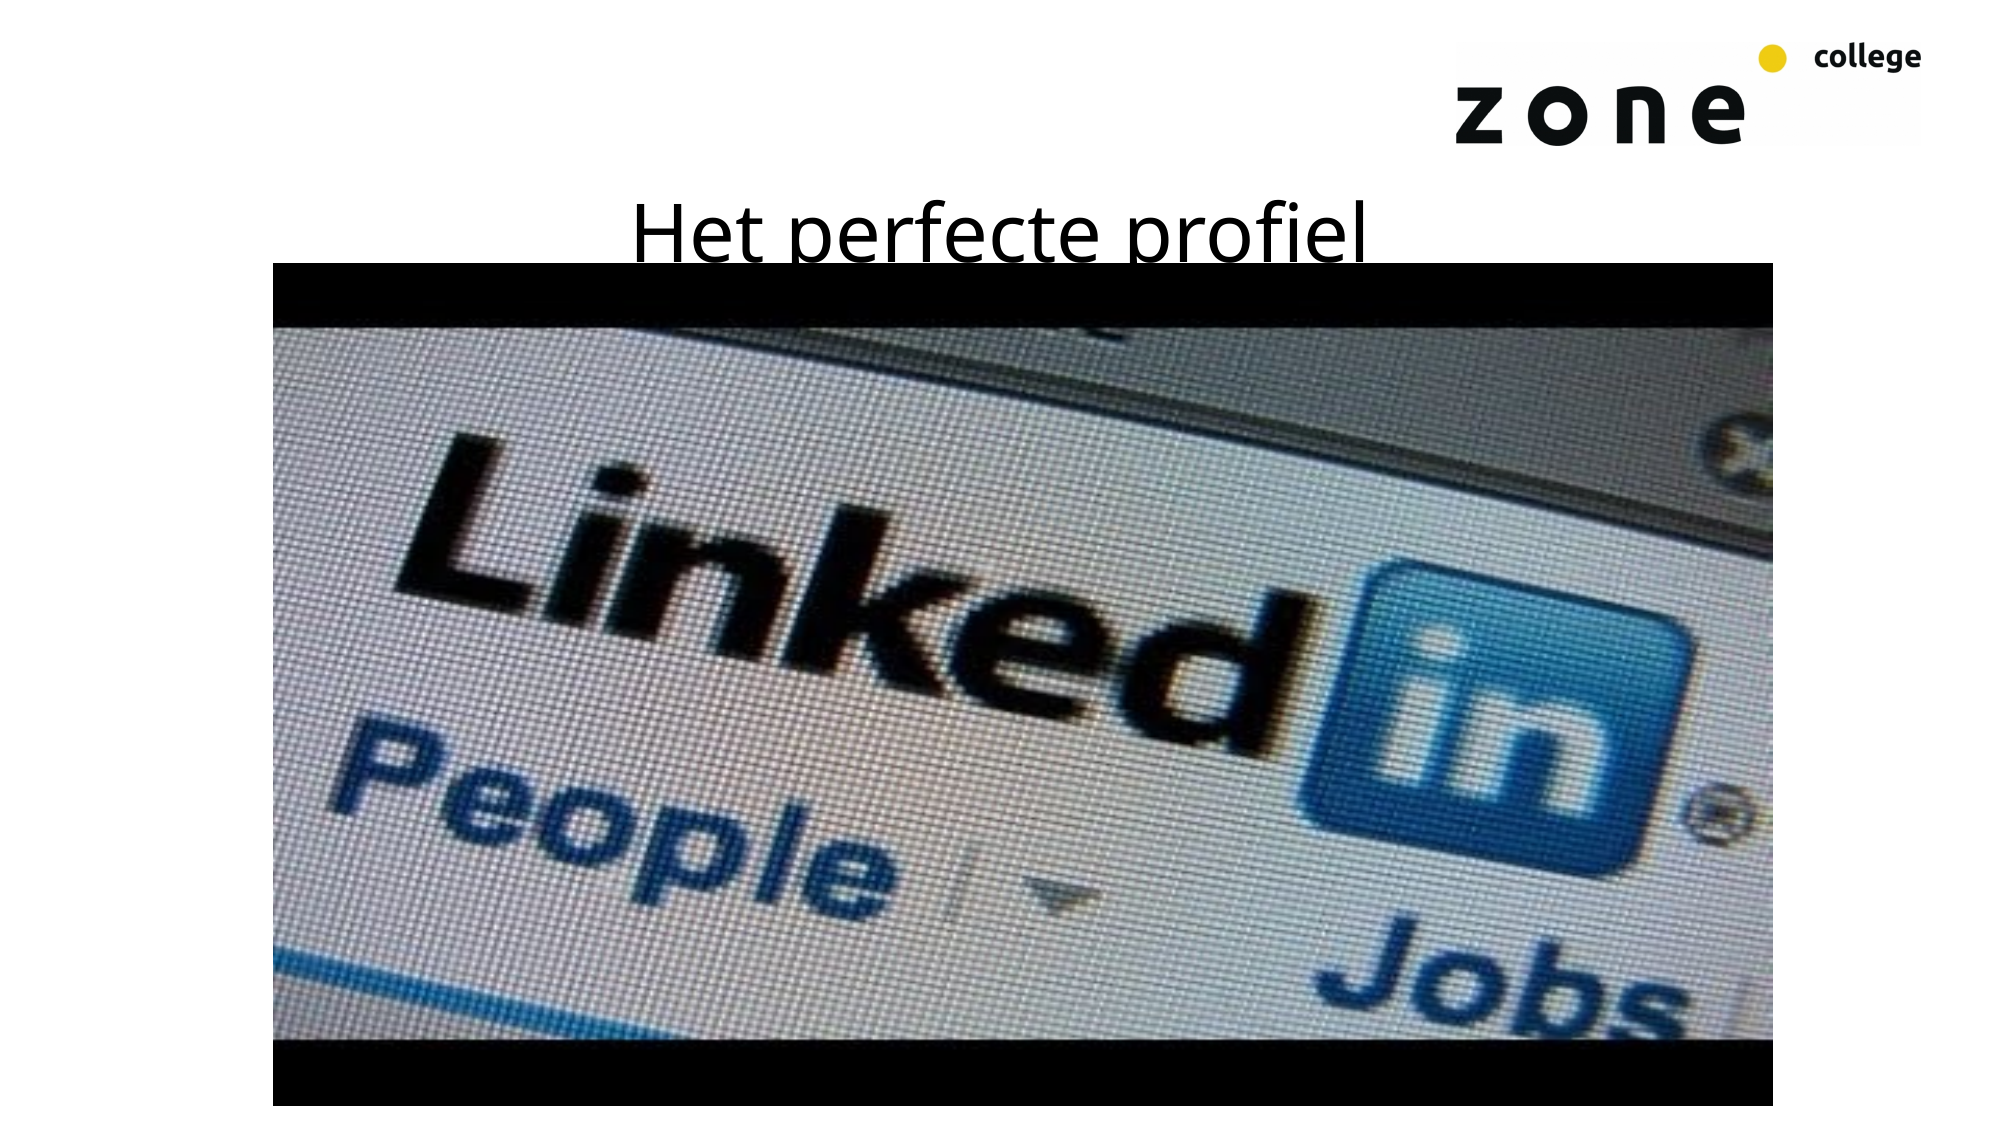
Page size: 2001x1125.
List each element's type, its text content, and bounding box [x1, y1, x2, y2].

title Het perfecte profiel [249, 184, 1750, 288]
picture [1456, 42, 1921, 147]
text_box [272, 262, 1773, 1107]
